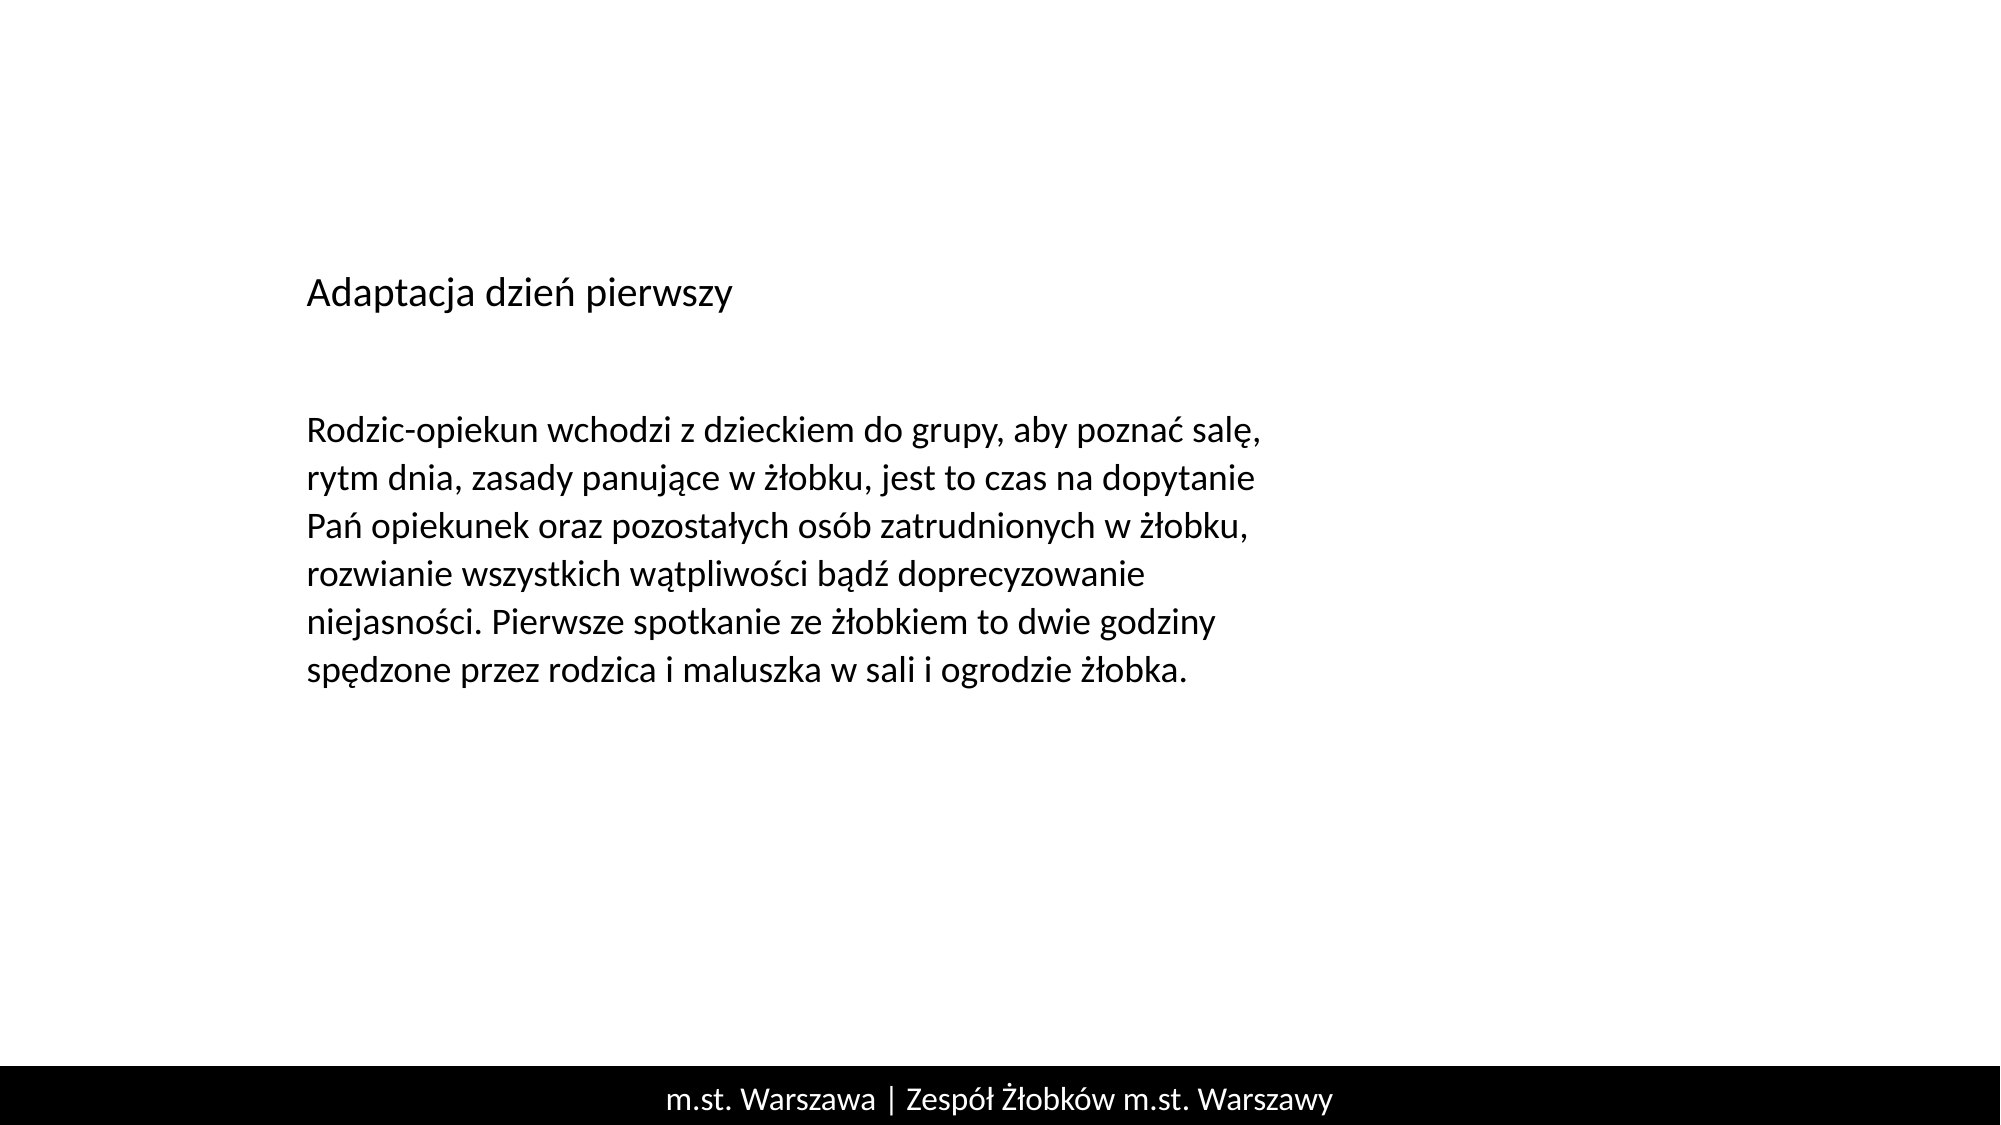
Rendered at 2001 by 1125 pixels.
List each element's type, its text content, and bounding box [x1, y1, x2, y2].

text_box Adaptacja dzień pierwszy Rodzic-opiekun wchodzi z dzieckiem do grupy, aby poznać salę, rytm dnia, zasady panujące w żłobku, jest to czas na dopytanie Pań opiekunek oraz pozostałych osób zatrudnionych w żłobku, rozwianie wszystkich wątpliwości bądź doprecyzowanie niejasności. Pierwsze spotkanie ze żłobkiem to dwie godziny spędzone przez rodzica i maluszka w sali i ogrodzie żłobka. [291, 192, 1292, 698]
text_box m.st. Warszawa | Zespół Żłobków m.st. Warszawy [650, 1069, 1349, 1125]
text_box [0, 1066, 2000, 1125]
